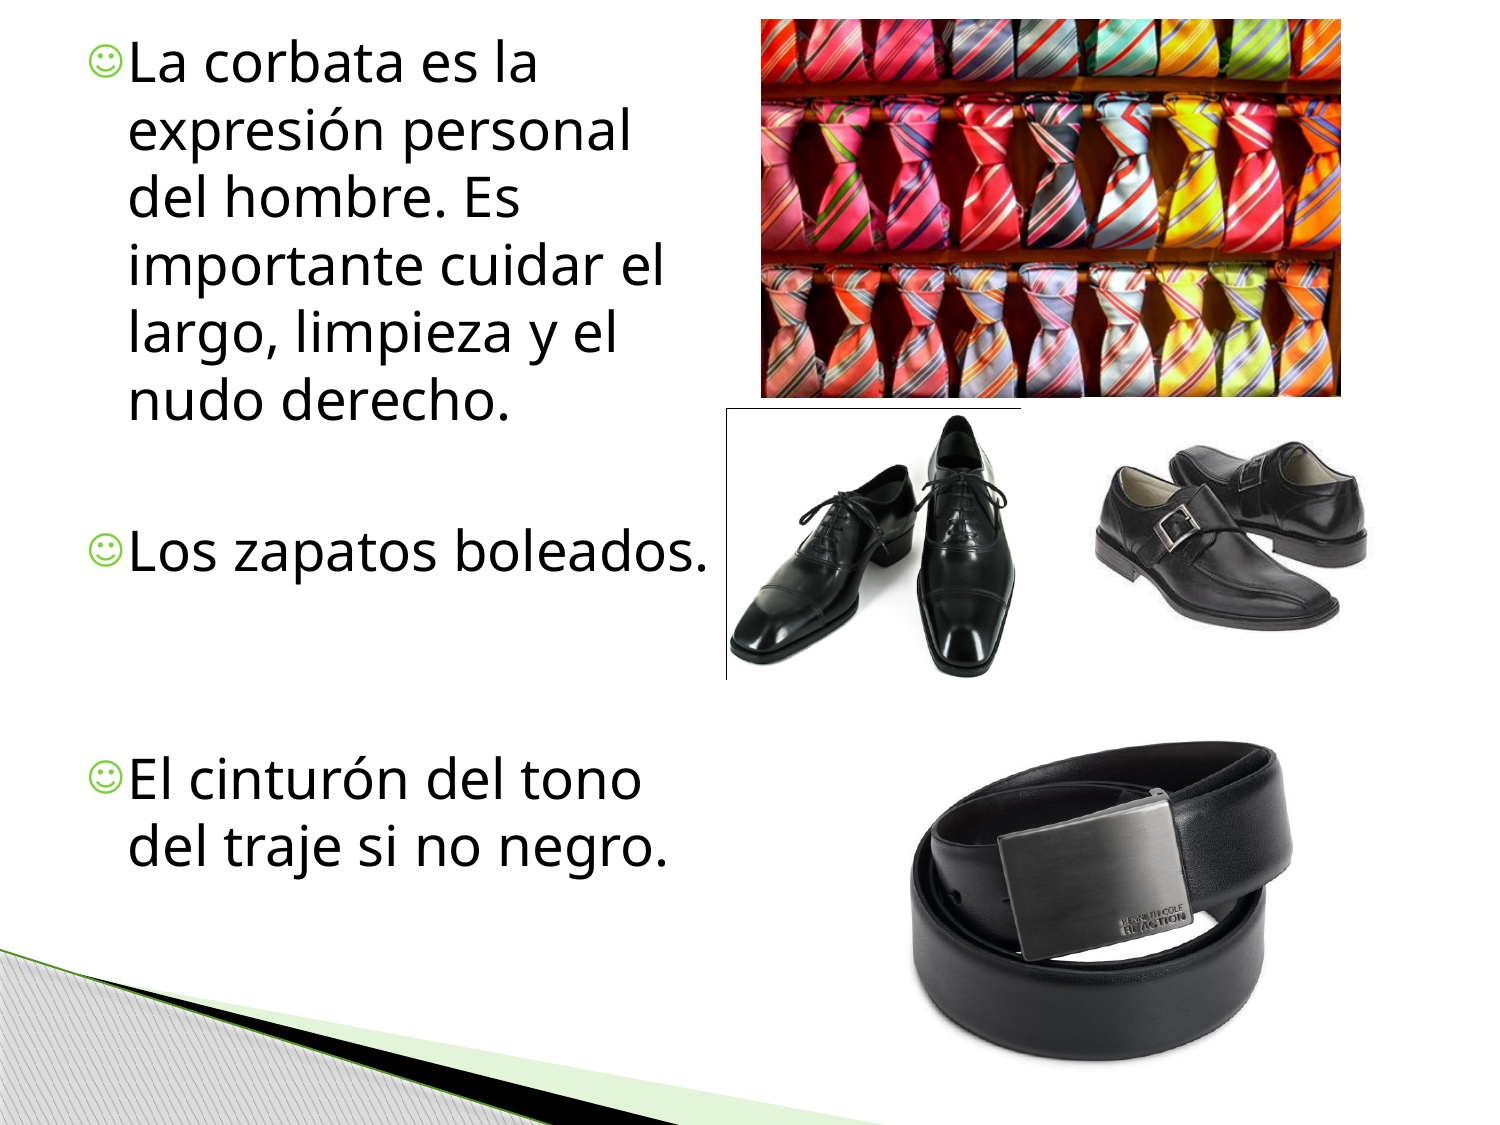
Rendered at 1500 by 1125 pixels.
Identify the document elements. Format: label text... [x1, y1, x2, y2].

picture [903, 739, 1294, 1076]
picture [761, 18, 1383, 634]
list La corbata es la expresión personal del hombre. Es importante cuidar el largo, limpieza y el nudo derecho. Los zapatos boleados. El cinturón del tono del traje si no negro. [53, 19, 727, 1094]
picture [726, 408, 1021, 680]
